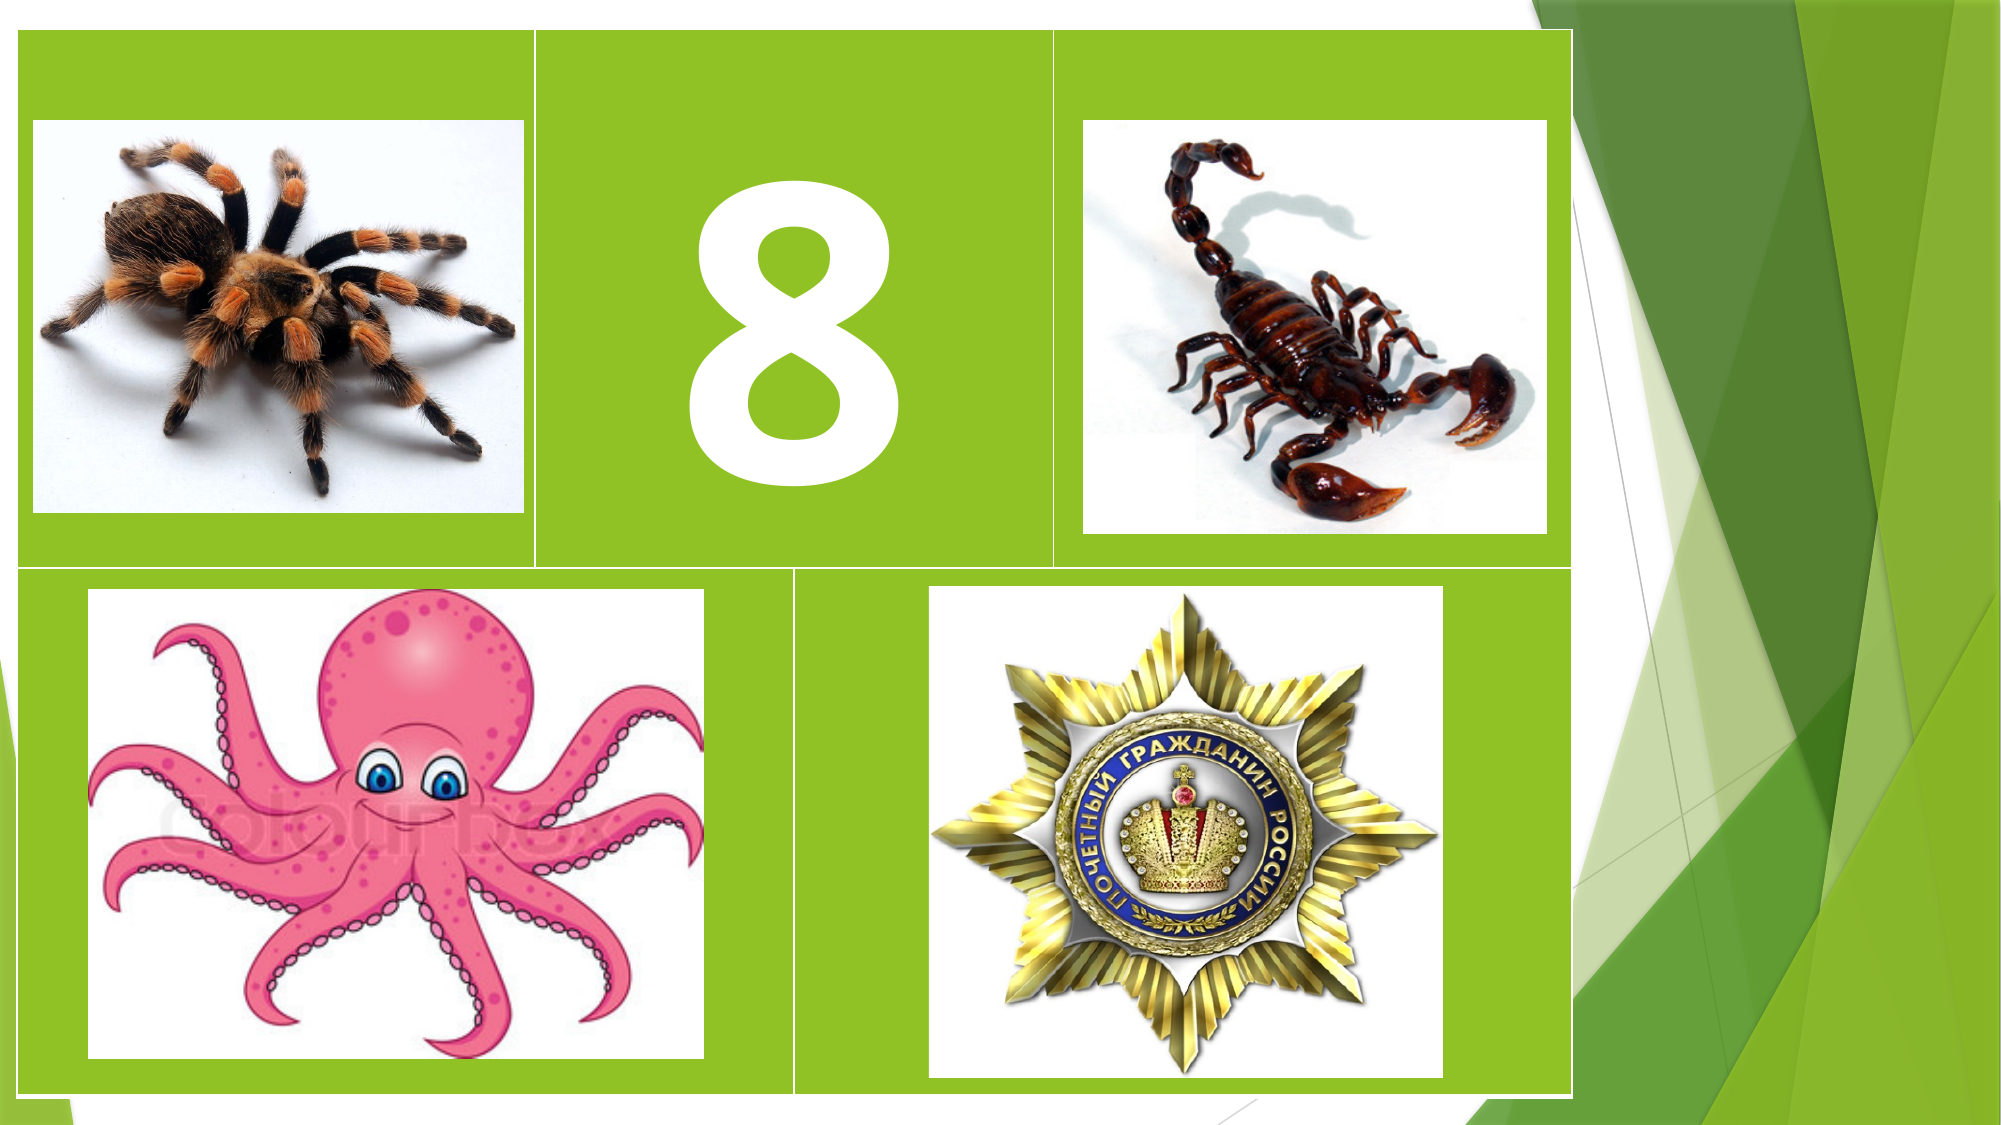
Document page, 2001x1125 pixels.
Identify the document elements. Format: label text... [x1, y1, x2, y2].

picture [1083, 120, 1548, 534]
table_header [1054, 30, 1571, 567]
picture [33, 120, 525, 514]
picture [928, 586, 1444, 1079]
table_header [795, 569, 1571, 1094]
table_header 8 [536, 30, 1053, 567]
picture [87, 589, 704, 1059]
table_header [18, 30, 534, 567]
table_header [18, 569, 793, 1094]
